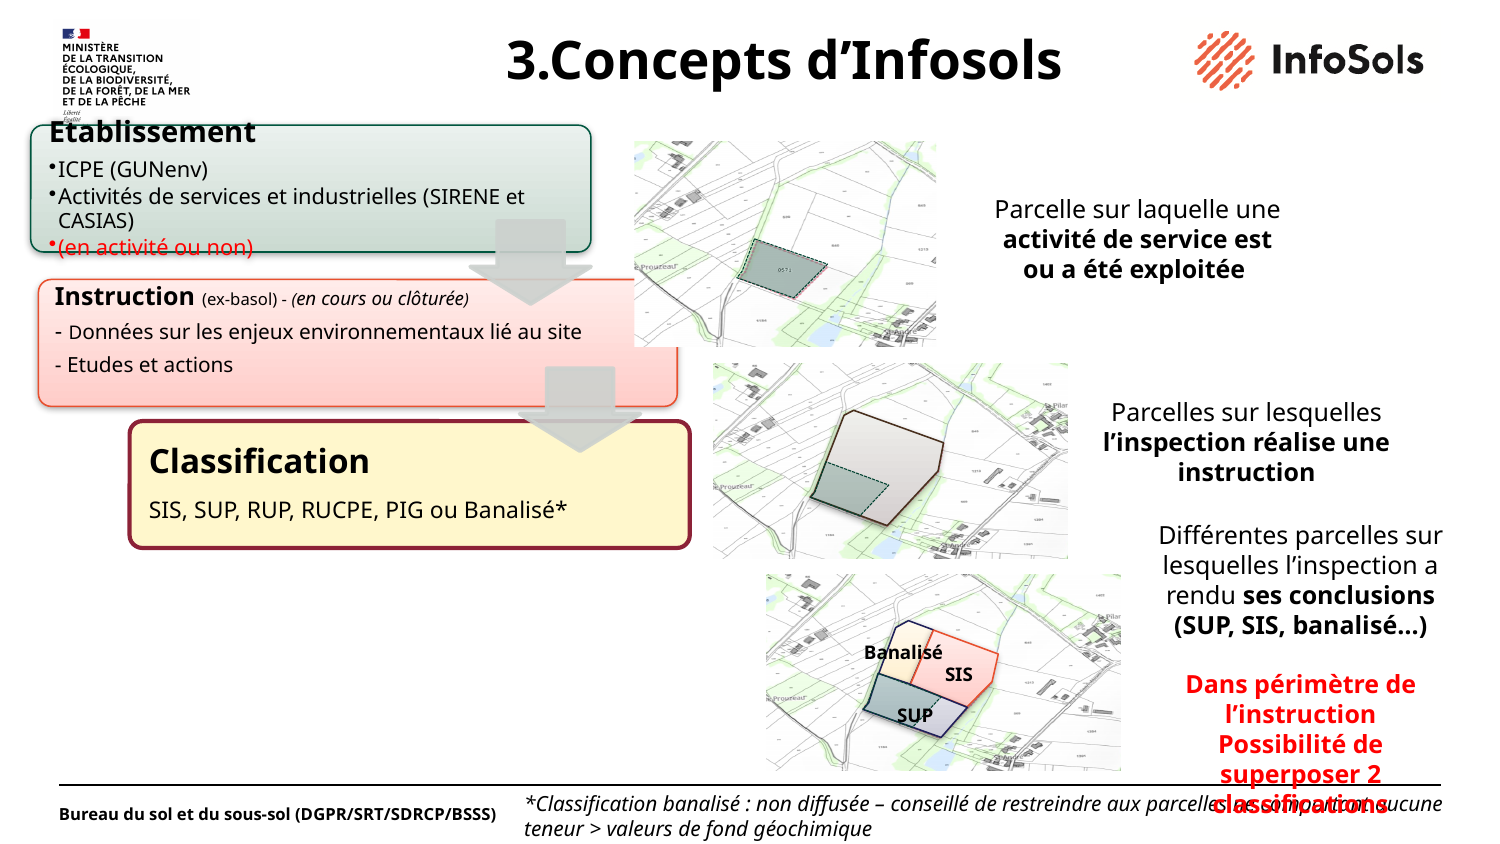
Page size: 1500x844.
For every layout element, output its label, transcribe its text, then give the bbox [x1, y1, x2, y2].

footer Bureau du sol et du sous-sol (DGPR/SRT/SDRCP/BSSS) [59, 784, 509, 844]
picture [53, 19, 200, 124]
text_box 3.Concepts d’Infosols [164, 28, 1406, 123]
text_box Différentes parcelles sur lesquelles l’inspection a rendu ses conclusions (SUP, SIS, banalisé…) Dans périmètre de l’instruction Possibilité de superposer 2 classifications [1132, 511, 1470, 827]
text_box *Classification banalisé : non diffusée – conseillé de restreindre aux parcelles ne comportant aucune teneur > valeurs de fond géochimique [509, 782, 1500, 844]
picture [1180, 17, 1441, 103]
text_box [30, 124, 1416, 771]
